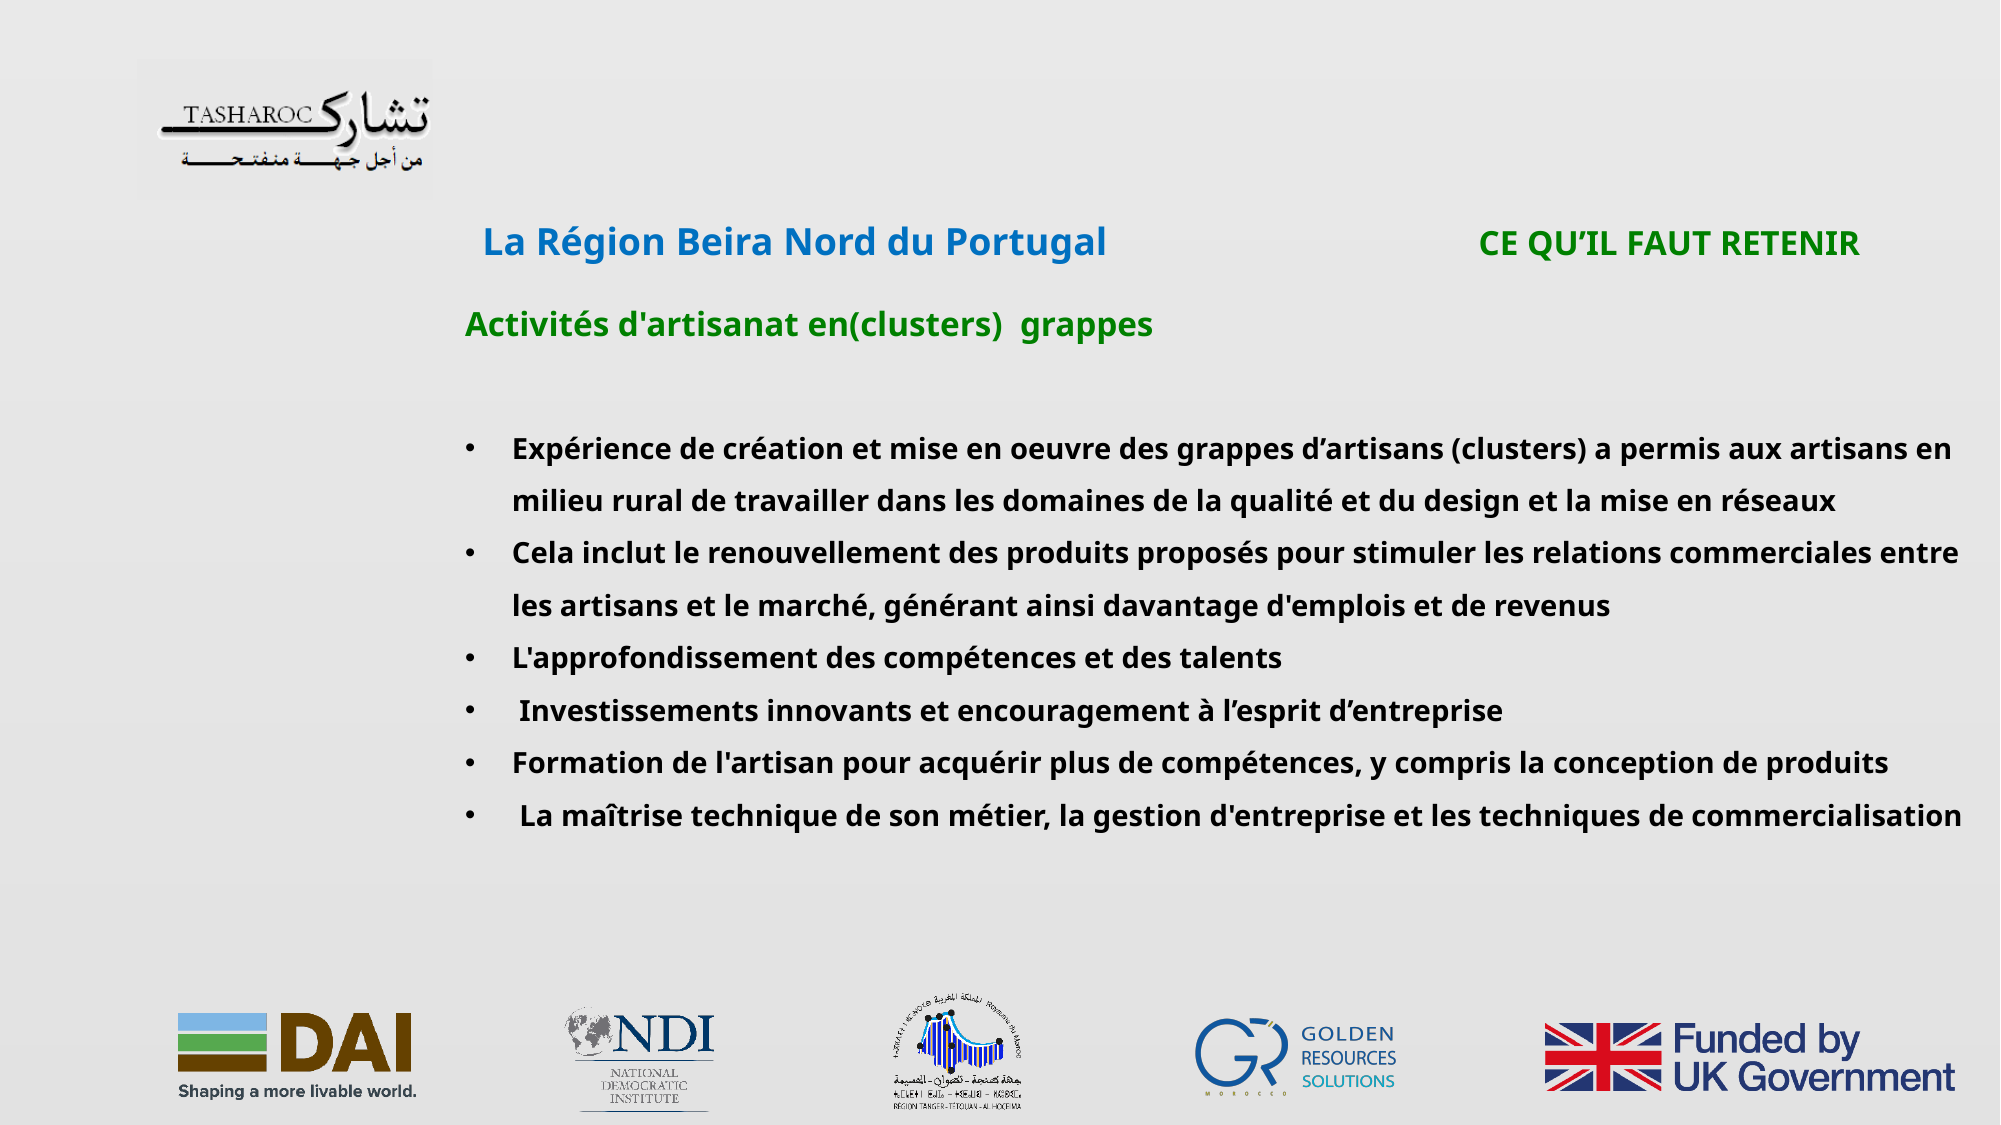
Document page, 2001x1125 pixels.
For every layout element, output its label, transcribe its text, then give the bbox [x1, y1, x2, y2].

text_box La Région Beira Nord du Portugal CE QU’IL FAUT RETENIR Activités d'artisanat en(clusters) grappes Expérience de création et mise en oeuvre des grappes d’artisans (clusters) a permis aux artisans en milieu rural de travailler dans les domaines de la qualité et du design et la mise en réseaux Cela inclut le renouvellement des produits proposés pour stimuler les relations commerciales entre les artisans et le marché, générant ainsi davantage d'emplois et de revenus L'approfondissement des compétences et des talents Investissements innovants et encouragement à l’esprit d’entreprise Formation de l'artisan pour acquérir plus de compétences, y compris la conception de produits La maîtrise technique de son métier, la gestion d'entreprise et les techniques de commercialisation [450, 210, 2000, 892]
picture [1545, 1023, 1955, 1091]
picture [882, 976, 1032, 1125]
picture [1193, 1015, 1397, 1098]
picture [178, 1013, 416, 1100]
picture [137, 59, 433, 200]
picture [564, 1007, 714, 1112]
